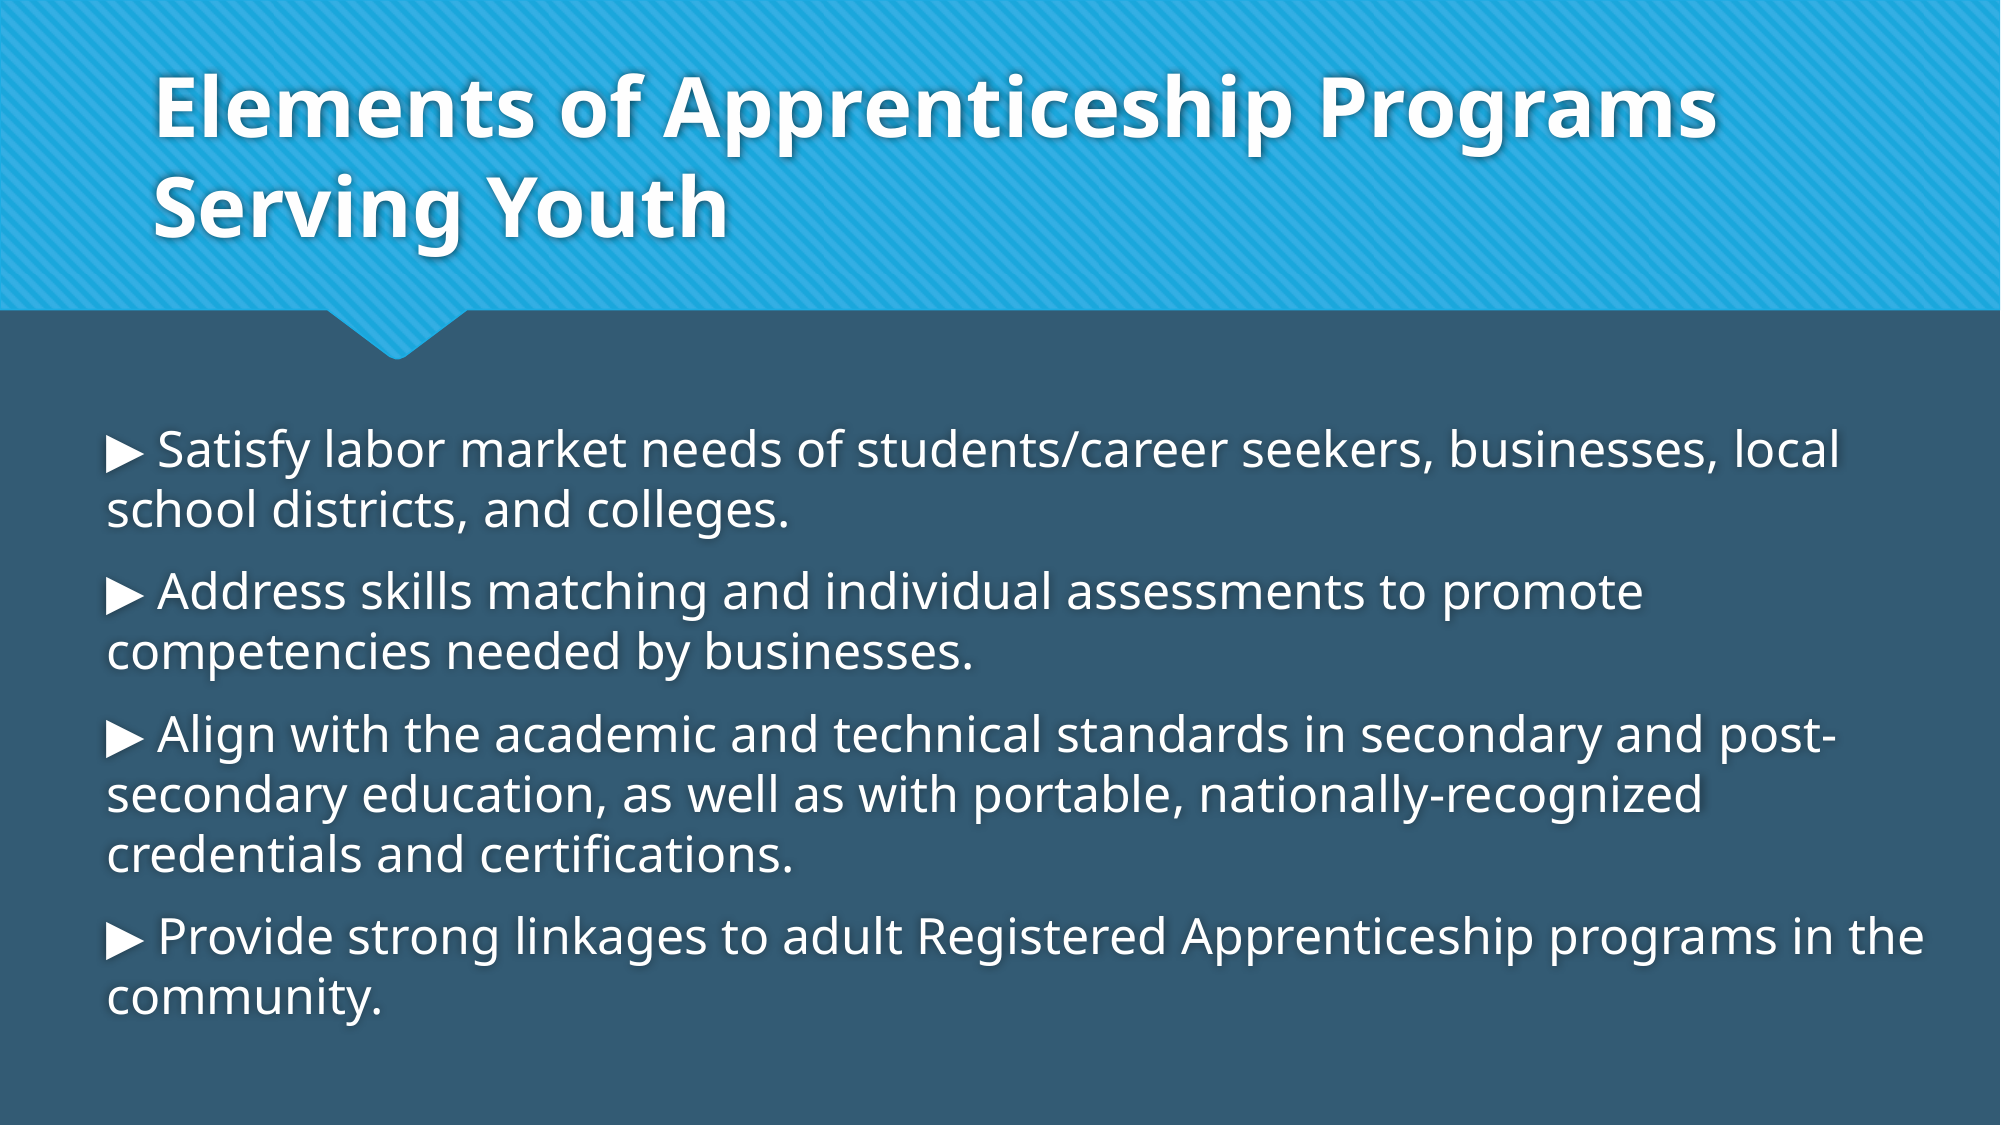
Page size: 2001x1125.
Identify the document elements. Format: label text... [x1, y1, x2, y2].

picture [1, 1, 1999, 357]
list ▶ Satisfy labor market needs of students/career seekers, businesses, local school districts, and colleges. ▶ Address skills matching and individual assessments to promote competencies needed by businesses. ▶ Align with the academic and technical standards in secondary and post-secondary education, as well as with portable, nationally-recognized credentials and certifications. ▶ Provide strong linkages to adult Registered Apprenticeship programs in the community. [91, 364, 1952, 1078]
title Elements of Apprenticeship Programs Serving Youth [137, 102, 1872, 262]
